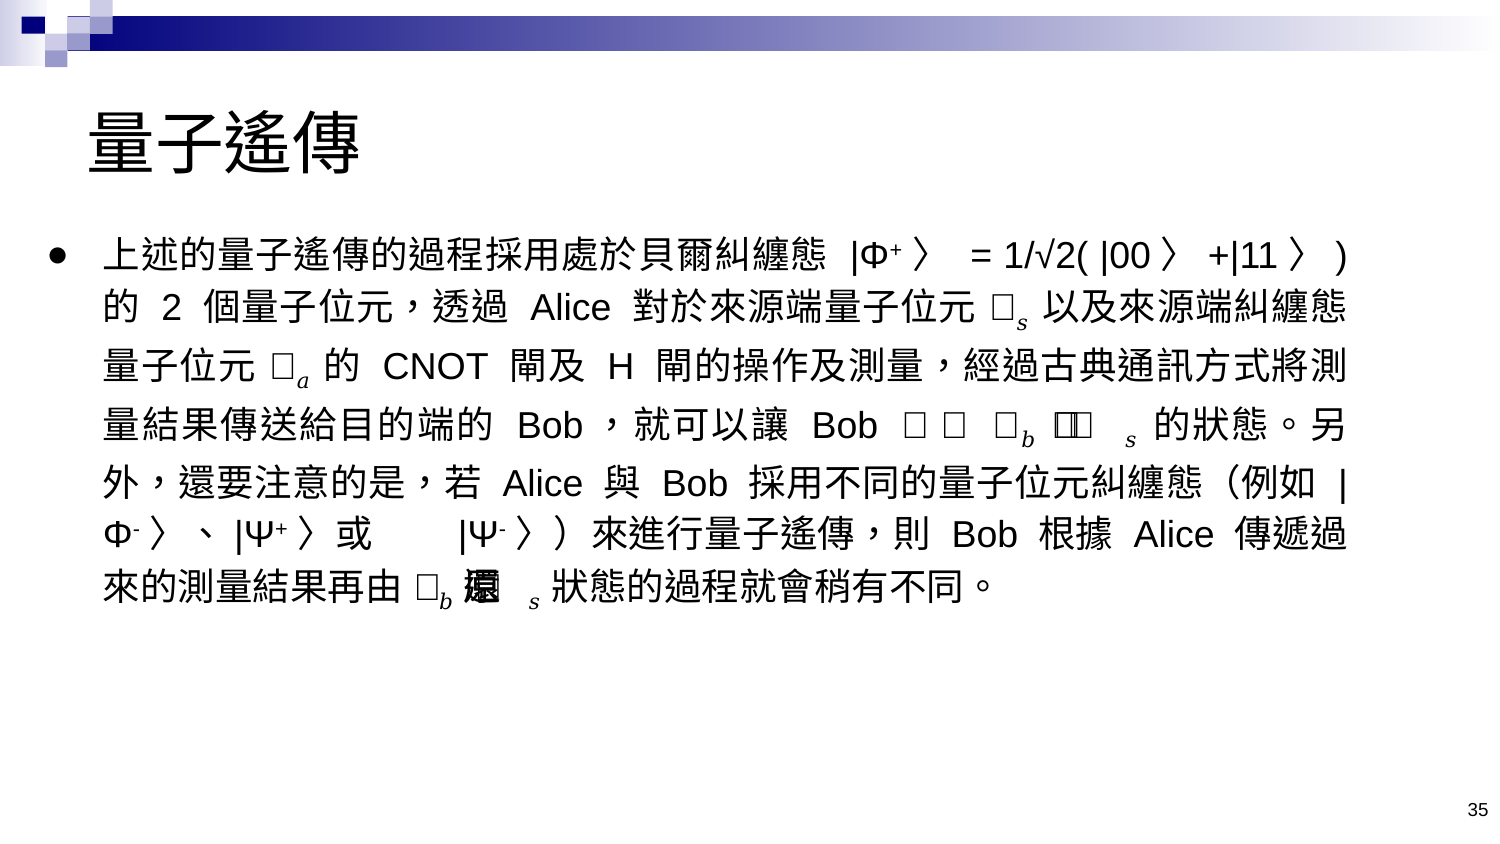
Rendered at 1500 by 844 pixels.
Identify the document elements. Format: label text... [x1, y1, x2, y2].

slide_number 35 [1149, 796, 1500, 827]
title 量子遙傳 [75, 56, 1425, 226]
text_box 上述的量子遙傳的過程採用處於貝爾糾纏態 |Φ+〉 = 1/√2( |00〉+|11〉) 的 2 個量子位元，透過 Alice 對於來源端量子位元 𝑞𝑠 以及來源端糾纏態量子位元 𝑞𝑎 的 CNOT 閘及 H 閘的操作及測量，經過古典通訊方式將測量結果傳送給目的端的 Bob，就可以讓 Bob 經由 𝑞𝑏 還原 𝑞𝑠 的狀態。另外，還要注意的是，若 Alice 與 Bob 採用不同的量子位元糾纏態（例如 |Φ-〉、|Ψ+〉或 |Ψ-〉）來進行量子遙傳，則 Bob 根據 Alice 傳遞過來的測量結果再由 𝑞𝑏 還原 𝑞𝑠 狀態的過程就會稍有不同。 [12, 208, 1363, 630]
